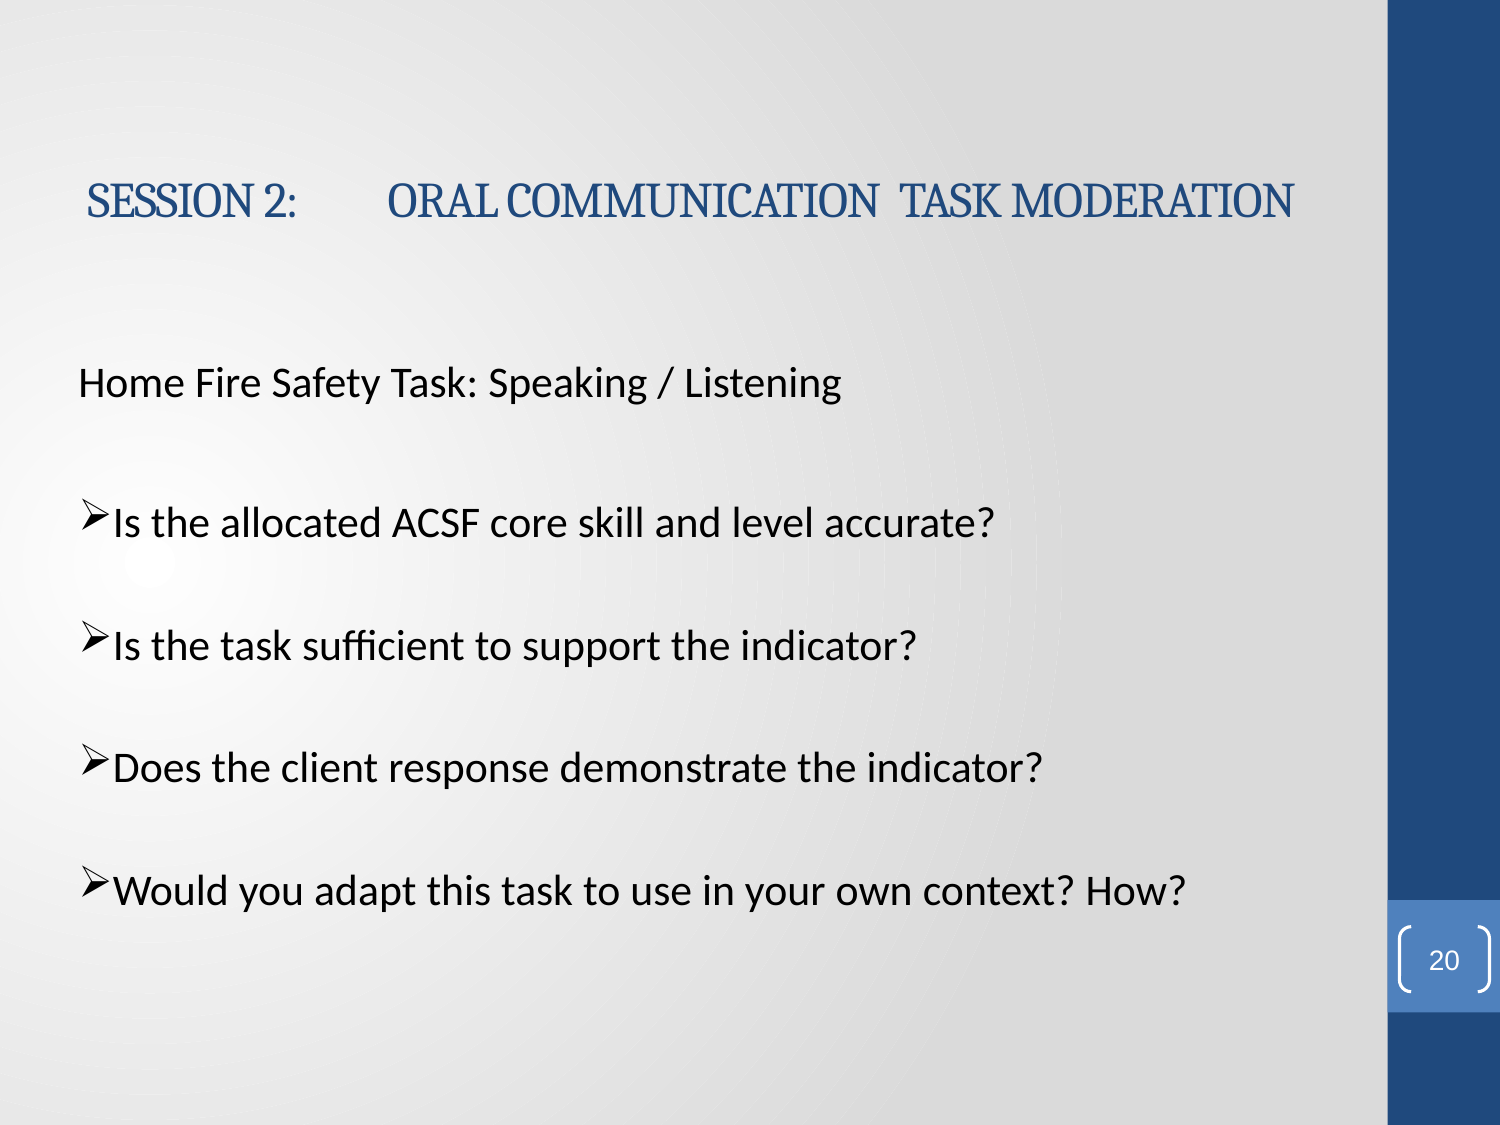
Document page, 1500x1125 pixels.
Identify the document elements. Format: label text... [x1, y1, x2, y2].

list Home Fire Safety Task: Speaking / Listening Is the allocated ACSF core skill and level accurate? Is the task sufficient to support the indicator? Does the client response demonstrate the indicator? Would you adapt this task to use in your own context? How? [63, 346, 1433, 951]
slide_number 20 [1397, 925, 1492, 994]
title SESSION 2: ORAL COMMUNICATION TASK MODERATION [72, 140, 1423, 254]
